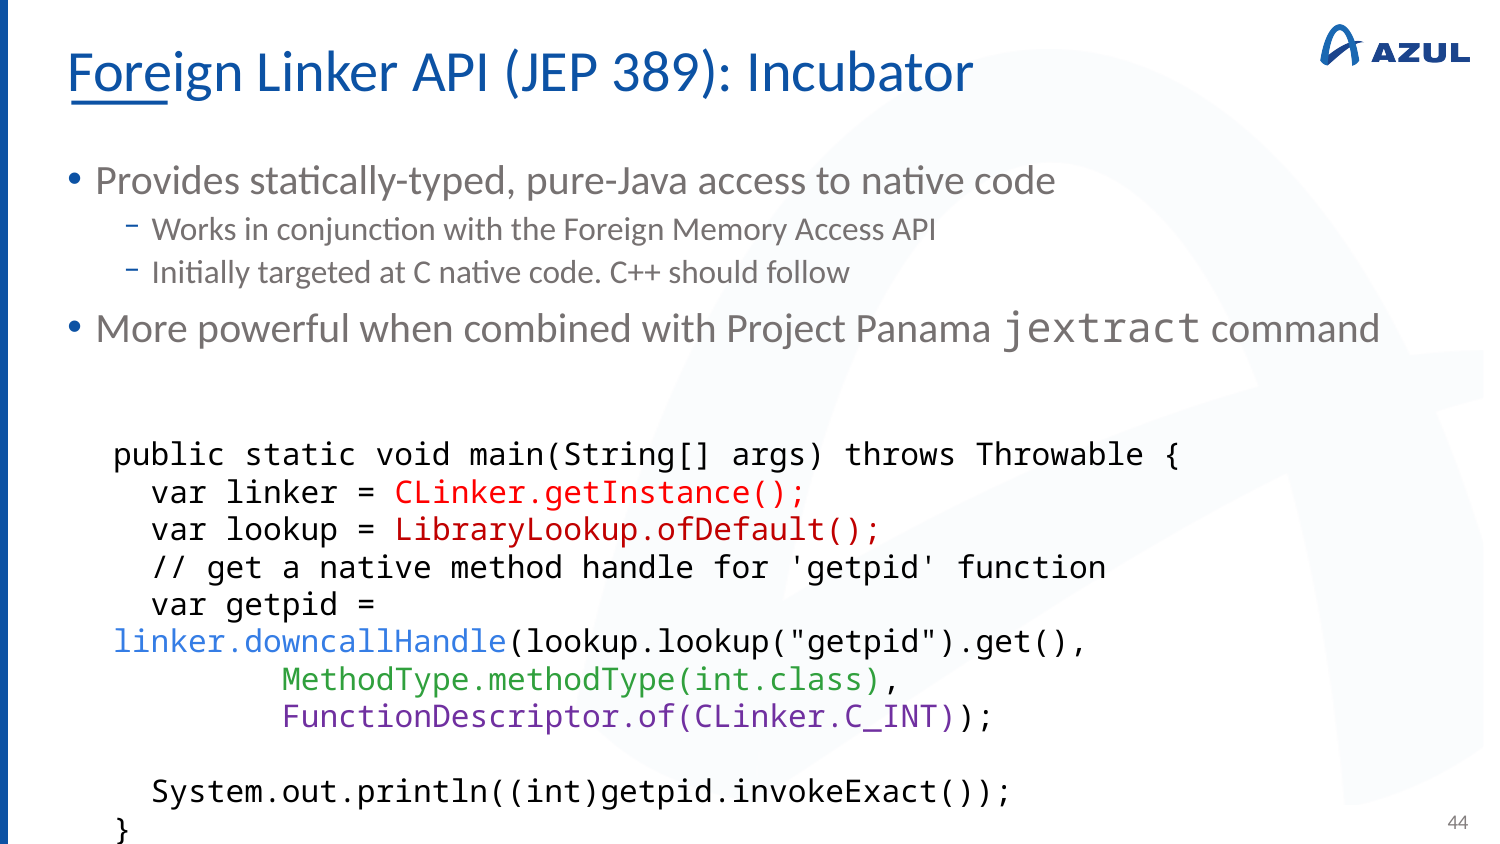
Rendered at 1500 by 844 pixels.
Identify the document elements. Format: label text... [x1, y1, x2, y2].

picture [1320, 24, 1470, 66]
slide_number 44 [1351, 798, 1484, 844]
text_box public static void main(String[] args) throws Throwable { var linker = CLinker.getInstance(); var lookup = LibraryLookup.ofDefault(); // get a native method handle for 'getpid' function var getpid = linker.downcallHandle(lookup.lookup("getpid").get(), MethodType.methodType(int.class), FunctionDescriptor.of(CLinker.C_INT)); System.out.println((int)getpid.invokeExact()); } [98, 427, 1351, 844]
list Provides statically-typed, pure-Java access to native code Works in conjunction with the Foreign Memory Access API Initially targeted at C native code. C++ should follow More powerful when combined with Project Panama jextract command [52, 150, 1397, 381]
title Foreign Linker API (JEP 389): Incubator [52, 44, 1271, 101]
